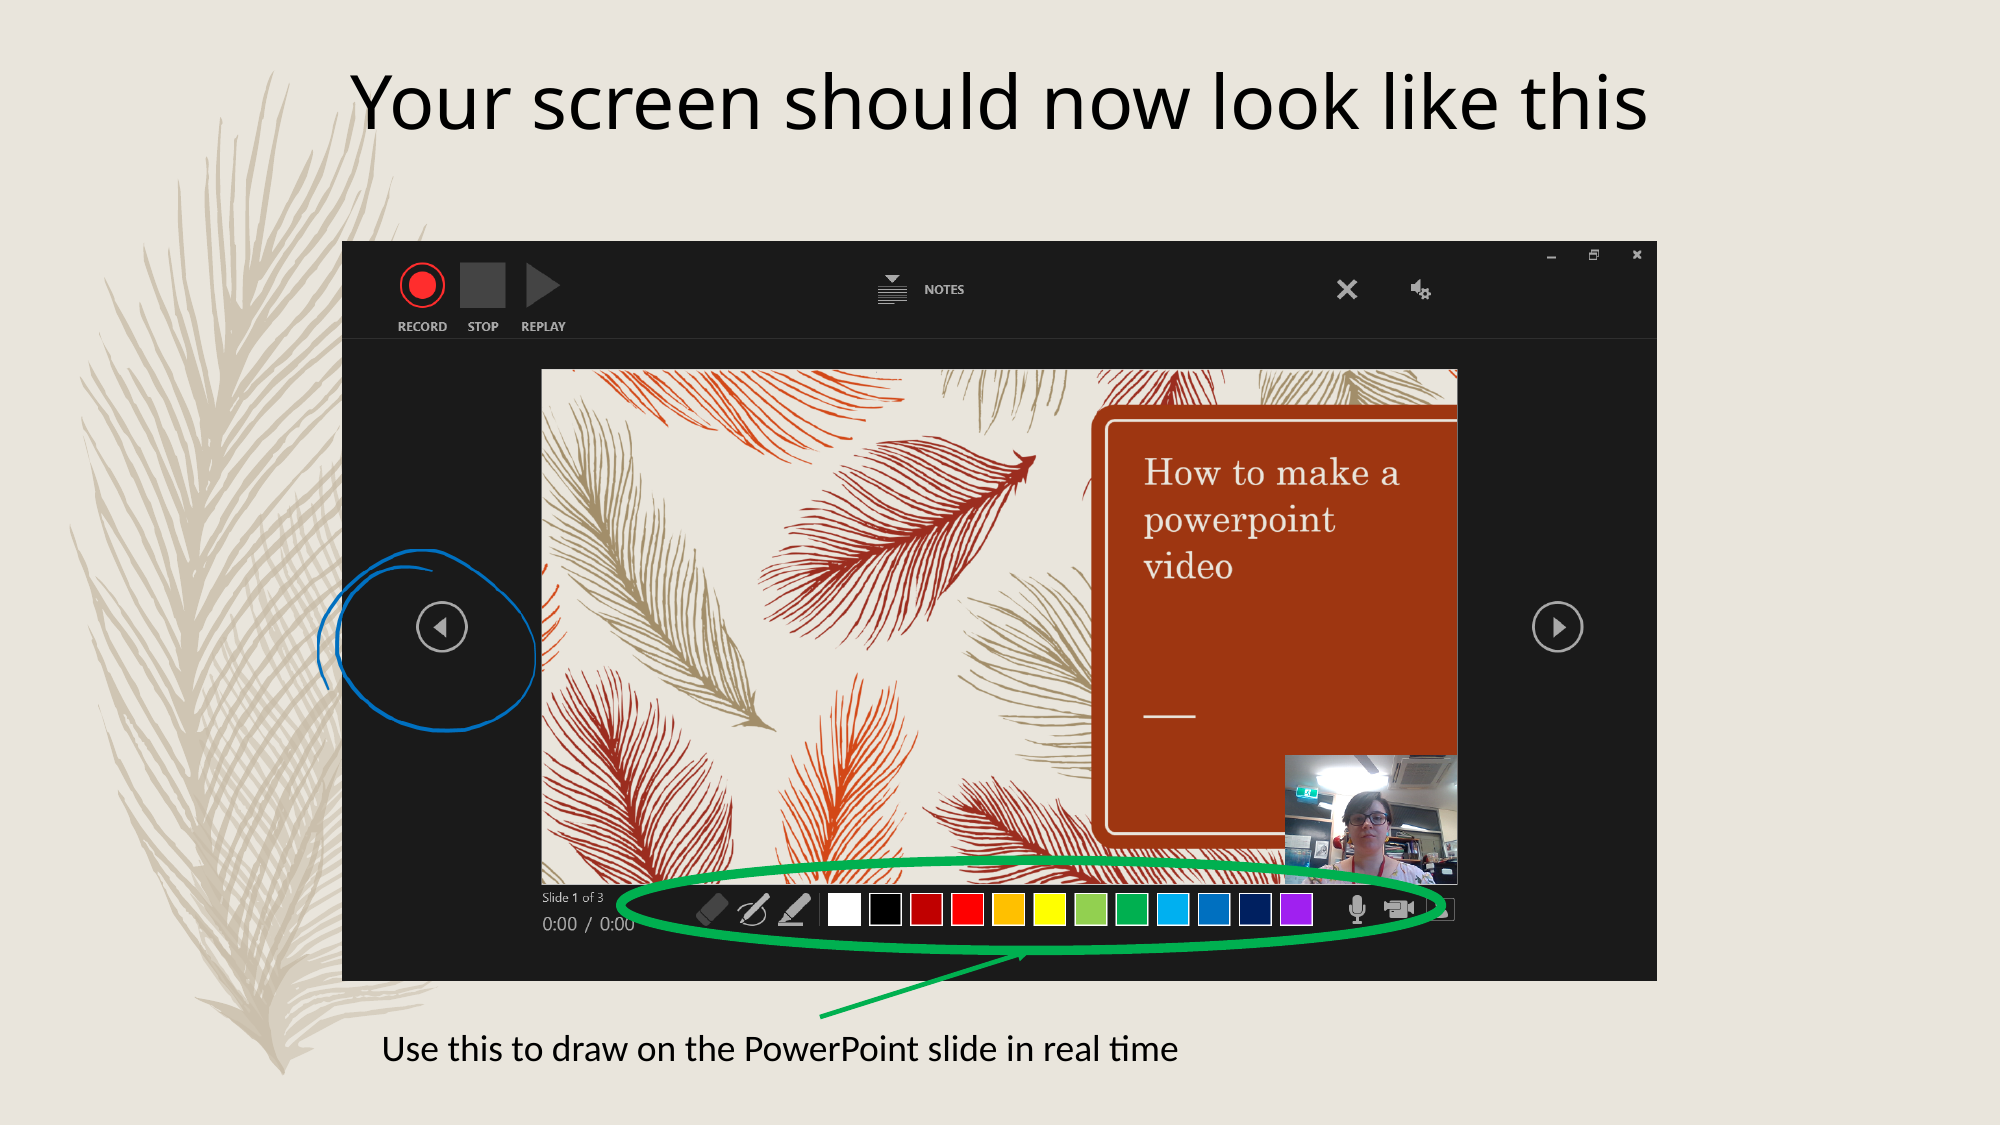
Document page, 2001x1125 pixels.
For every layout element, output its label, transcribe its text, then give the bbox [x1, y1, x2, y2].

text_box Your screen should now look like this [248, 47, 1752, 153]
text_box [819, 950, 1032, 1018]
text_box Use this to draw on the PowerPoint slide in real time [366, 1016, 1274, 1077]
picture [317, 241, 1658, 981]
